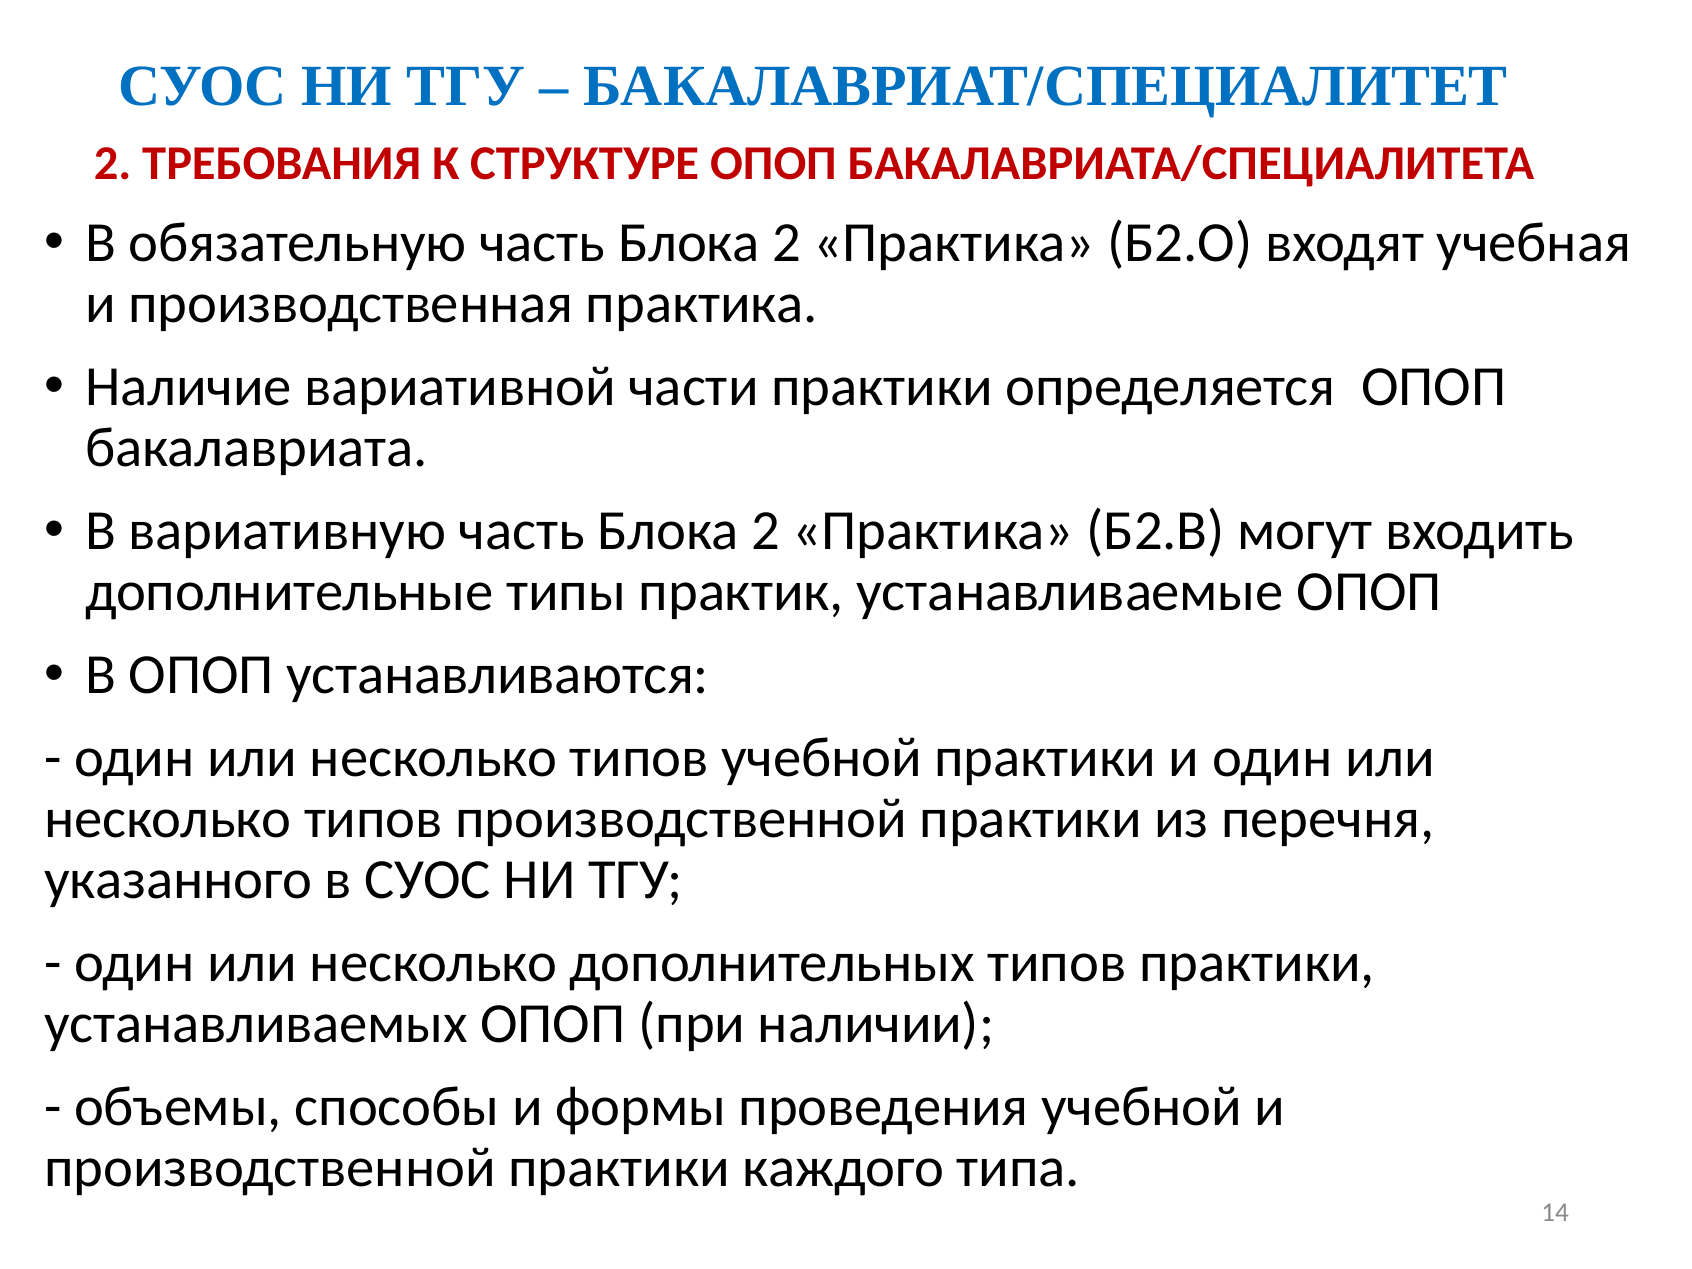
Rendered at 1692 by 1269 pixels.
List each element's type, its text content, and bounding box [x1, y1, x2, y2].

list 2. ТРЕБОВАНИЯ К СТРУКТУРЕ ОПОП БАКАЛАВРИАТА/СПЕЦИАЛИТЕТА В обязательную часть Блока 2 «Практика» (Б2.О) входят учебная и производственная практика. Наличие вариативной части практики определяется ОПОП бакалавриата. В вариативную часть Блока 2 «Практика» (Б2.В) могут входить дополнительные типы практик, устанавливаемые ОПОП В ОПОП устанавливаются: - один или несколько типов учебной практики и один или несколько типов производственной практики из перечня, указанного в СУОС НИ ТГУ; - один или несколько дополнительных типов практики, устанавливаемых ОПОП (при наличии); - объемы, способы и формы проведения учебной и производственной практики каждого типа. [36, 129, 1675, 1215]
title СУОС НИ ТГУ – БАКАЛАВРИАТ/СПЕЦИАЛИТЕТ [110, 21, 1642, 129]
slide_number 14 [1195, 1187, 1578, 1235]
